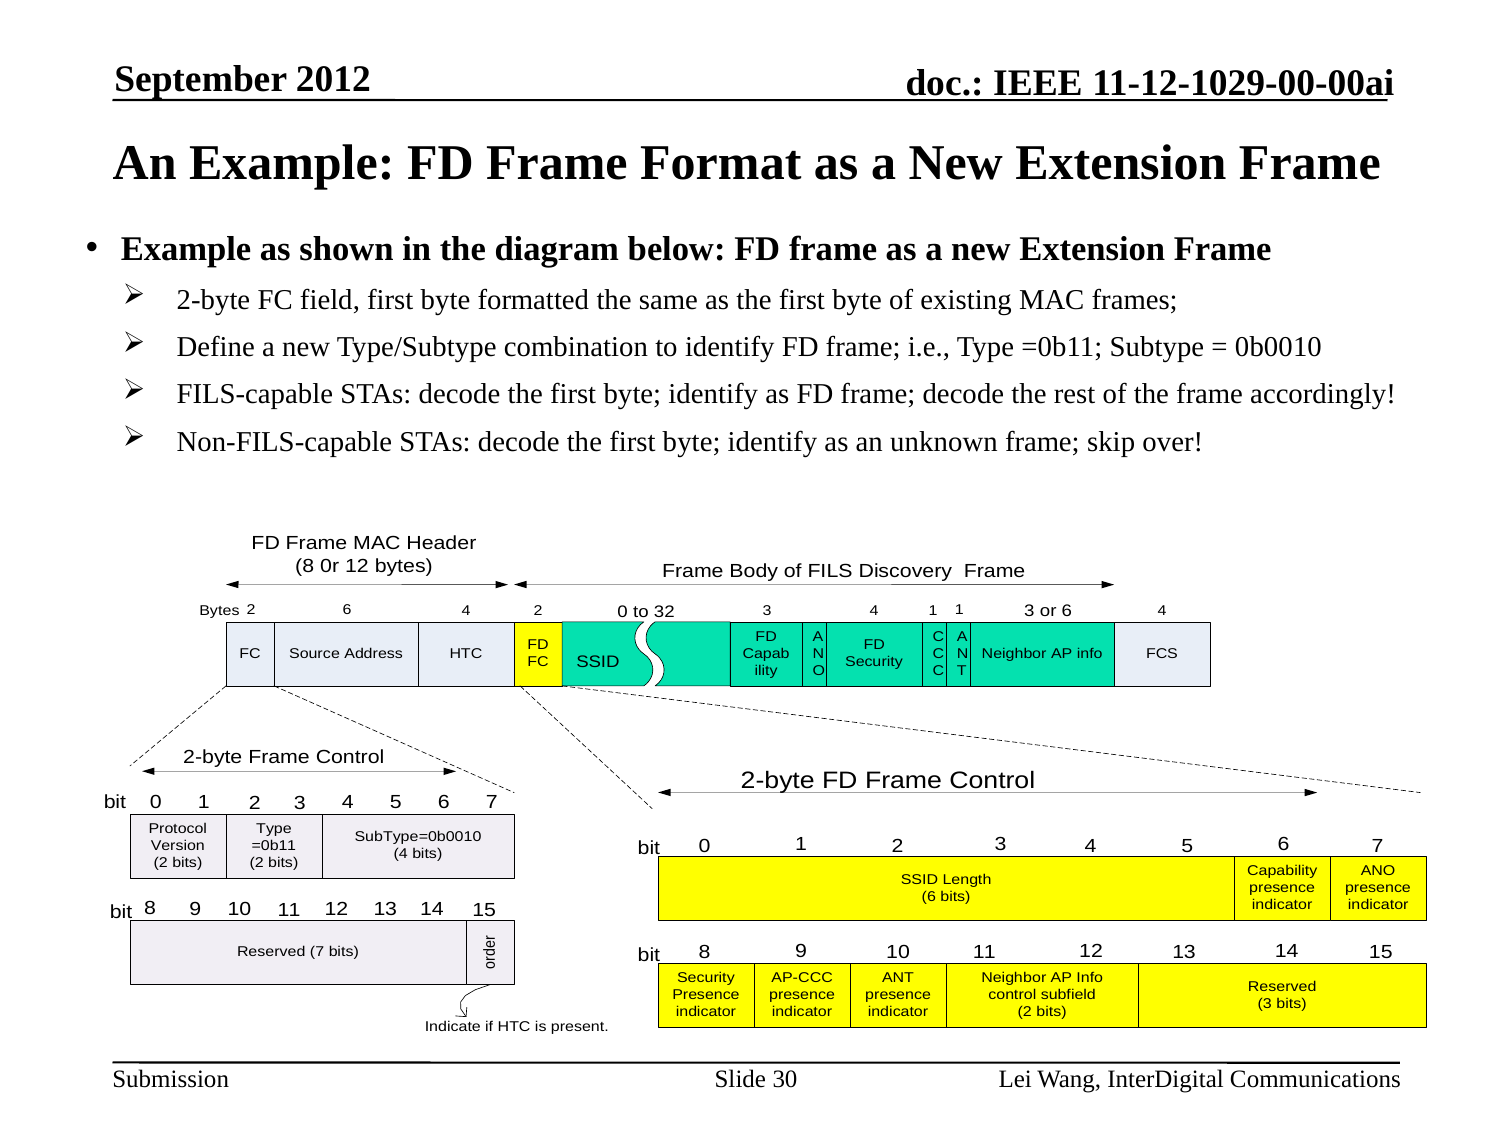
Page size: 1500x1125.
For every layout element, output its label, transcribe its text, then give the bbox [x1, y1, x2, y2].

footer Lei Wang, InterDigital Communications [878, 1072, 1402, 1093]
list Example as shown in the diagram below: FD frame as a new Extension Frame 2-byte FC field, first byte formatted the same as the first byte of existing MAC frames; Define a new Type/Subtype combination to identify FD frame; i.e., Type =0b11; Subtype = 0b0010 FILS-capable STAs: decode the first byte; identify as FD frame; decode the rest of the frame accordingly! Non-FILS-capable STAs: decode the first byte; identify as an unknown frame; skip over! [68, 218, 1426, 501]
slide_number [114, 54, 423, 100]
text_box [58, 508, 1458, 1064]
title An Example: FD Frame Format as a New Extension Frame [62, 112, 1432, 207]
slide_number Slide 30 [712, 1072, 800, 1123]
